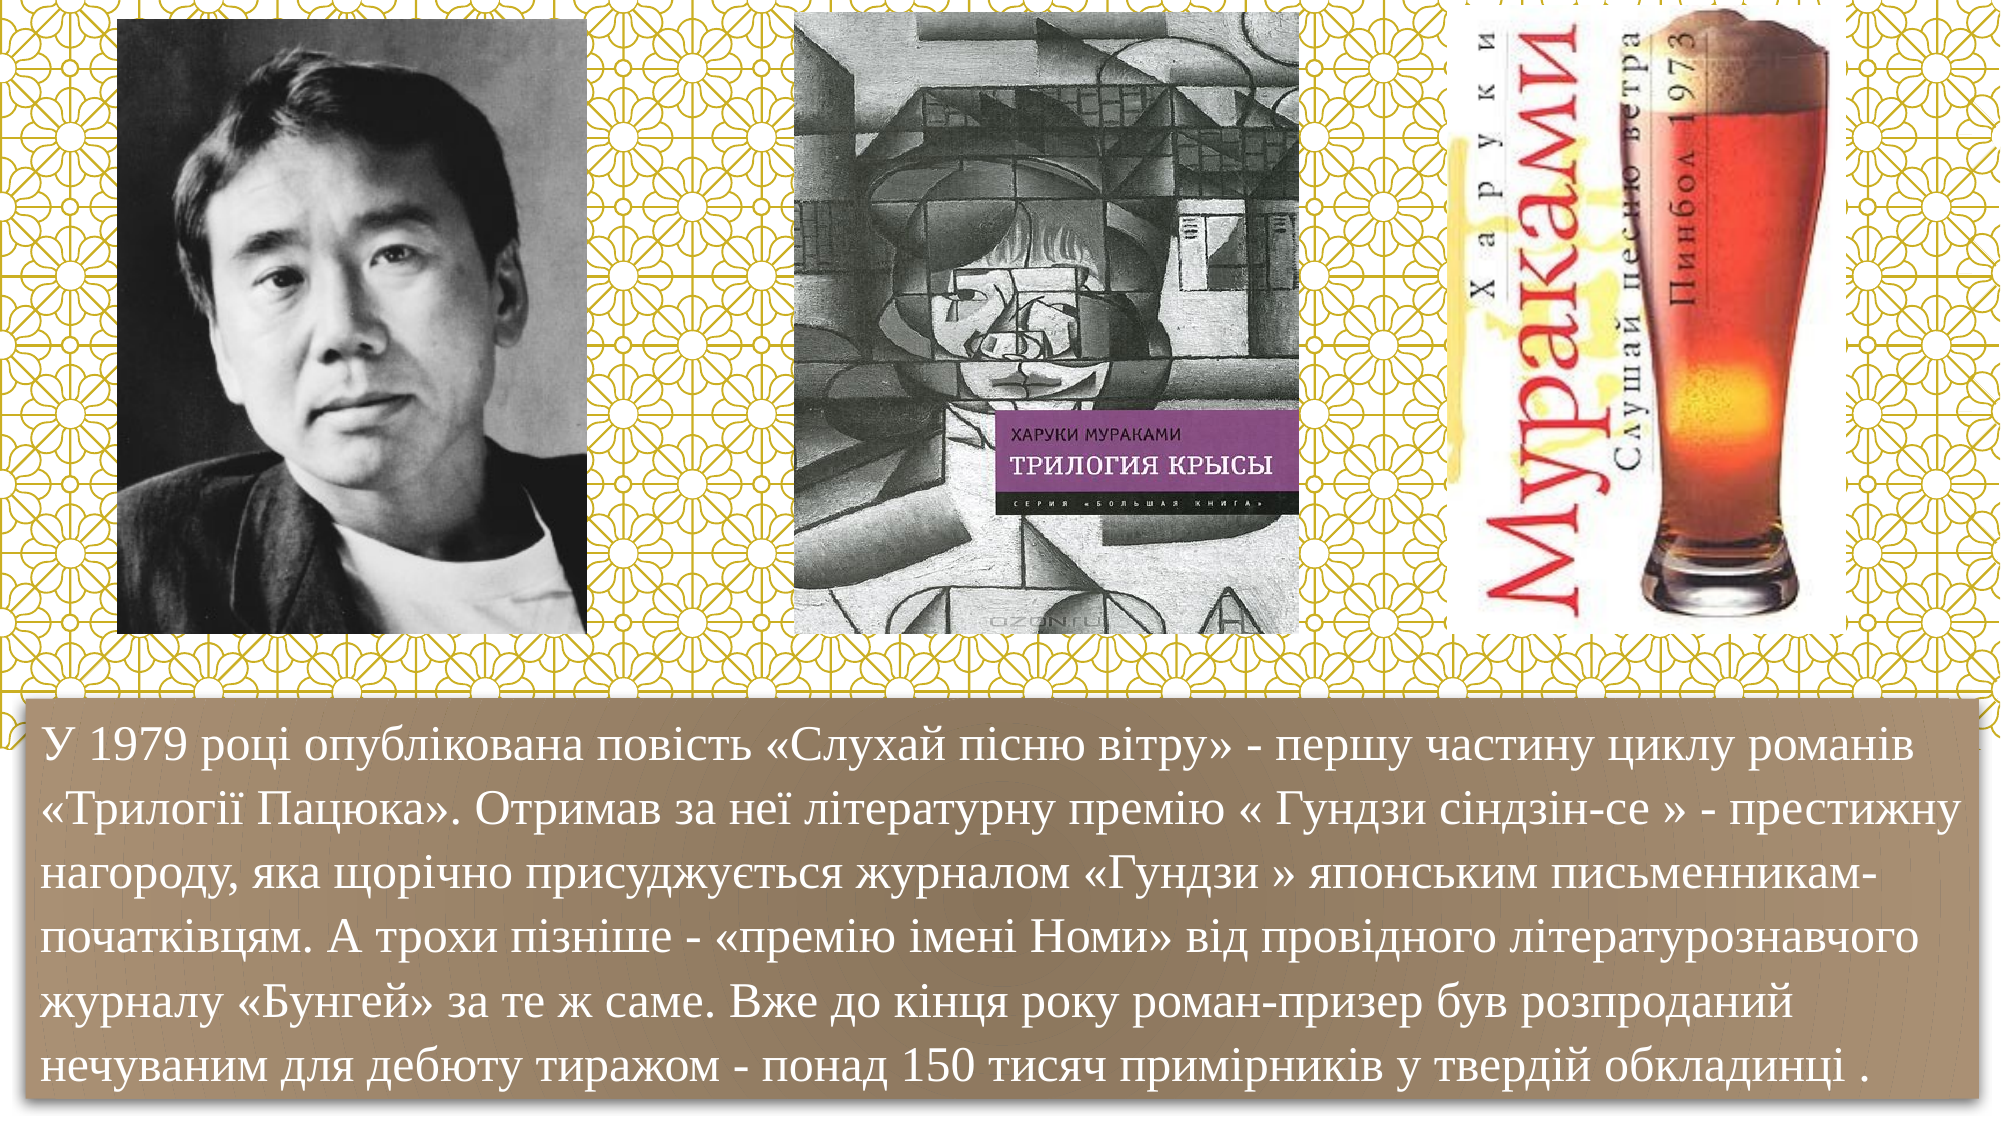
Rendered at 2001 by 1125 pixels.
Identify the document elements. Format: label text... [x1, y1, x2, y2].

picture [1446, 5, 1847, 635]
text_box У 1979 році опублікована повість «Слухай пісню вітру» - першу частину циклу романів «Трилогії Пацюка». Отримав за неї літературну премію « Гундзи сіндзін-се » - престижну нагороду, яка щорічно присуджується журналом «Гундзи » японським письменникам-початківцям. А трохи пізніше - «премію імені Номи» від провідного літературознавчого журналу «Бунгей» за те ж саме. Вже до кінця року роман-призер був розпроданий нечуваним для дебюту тиражом - понад 150 тисяч примірників у твердій обкладинці . [25, 698, 1979, 1099]
picture [793, 12, 1300, 635]
picture [117, 19, 587, 635]
